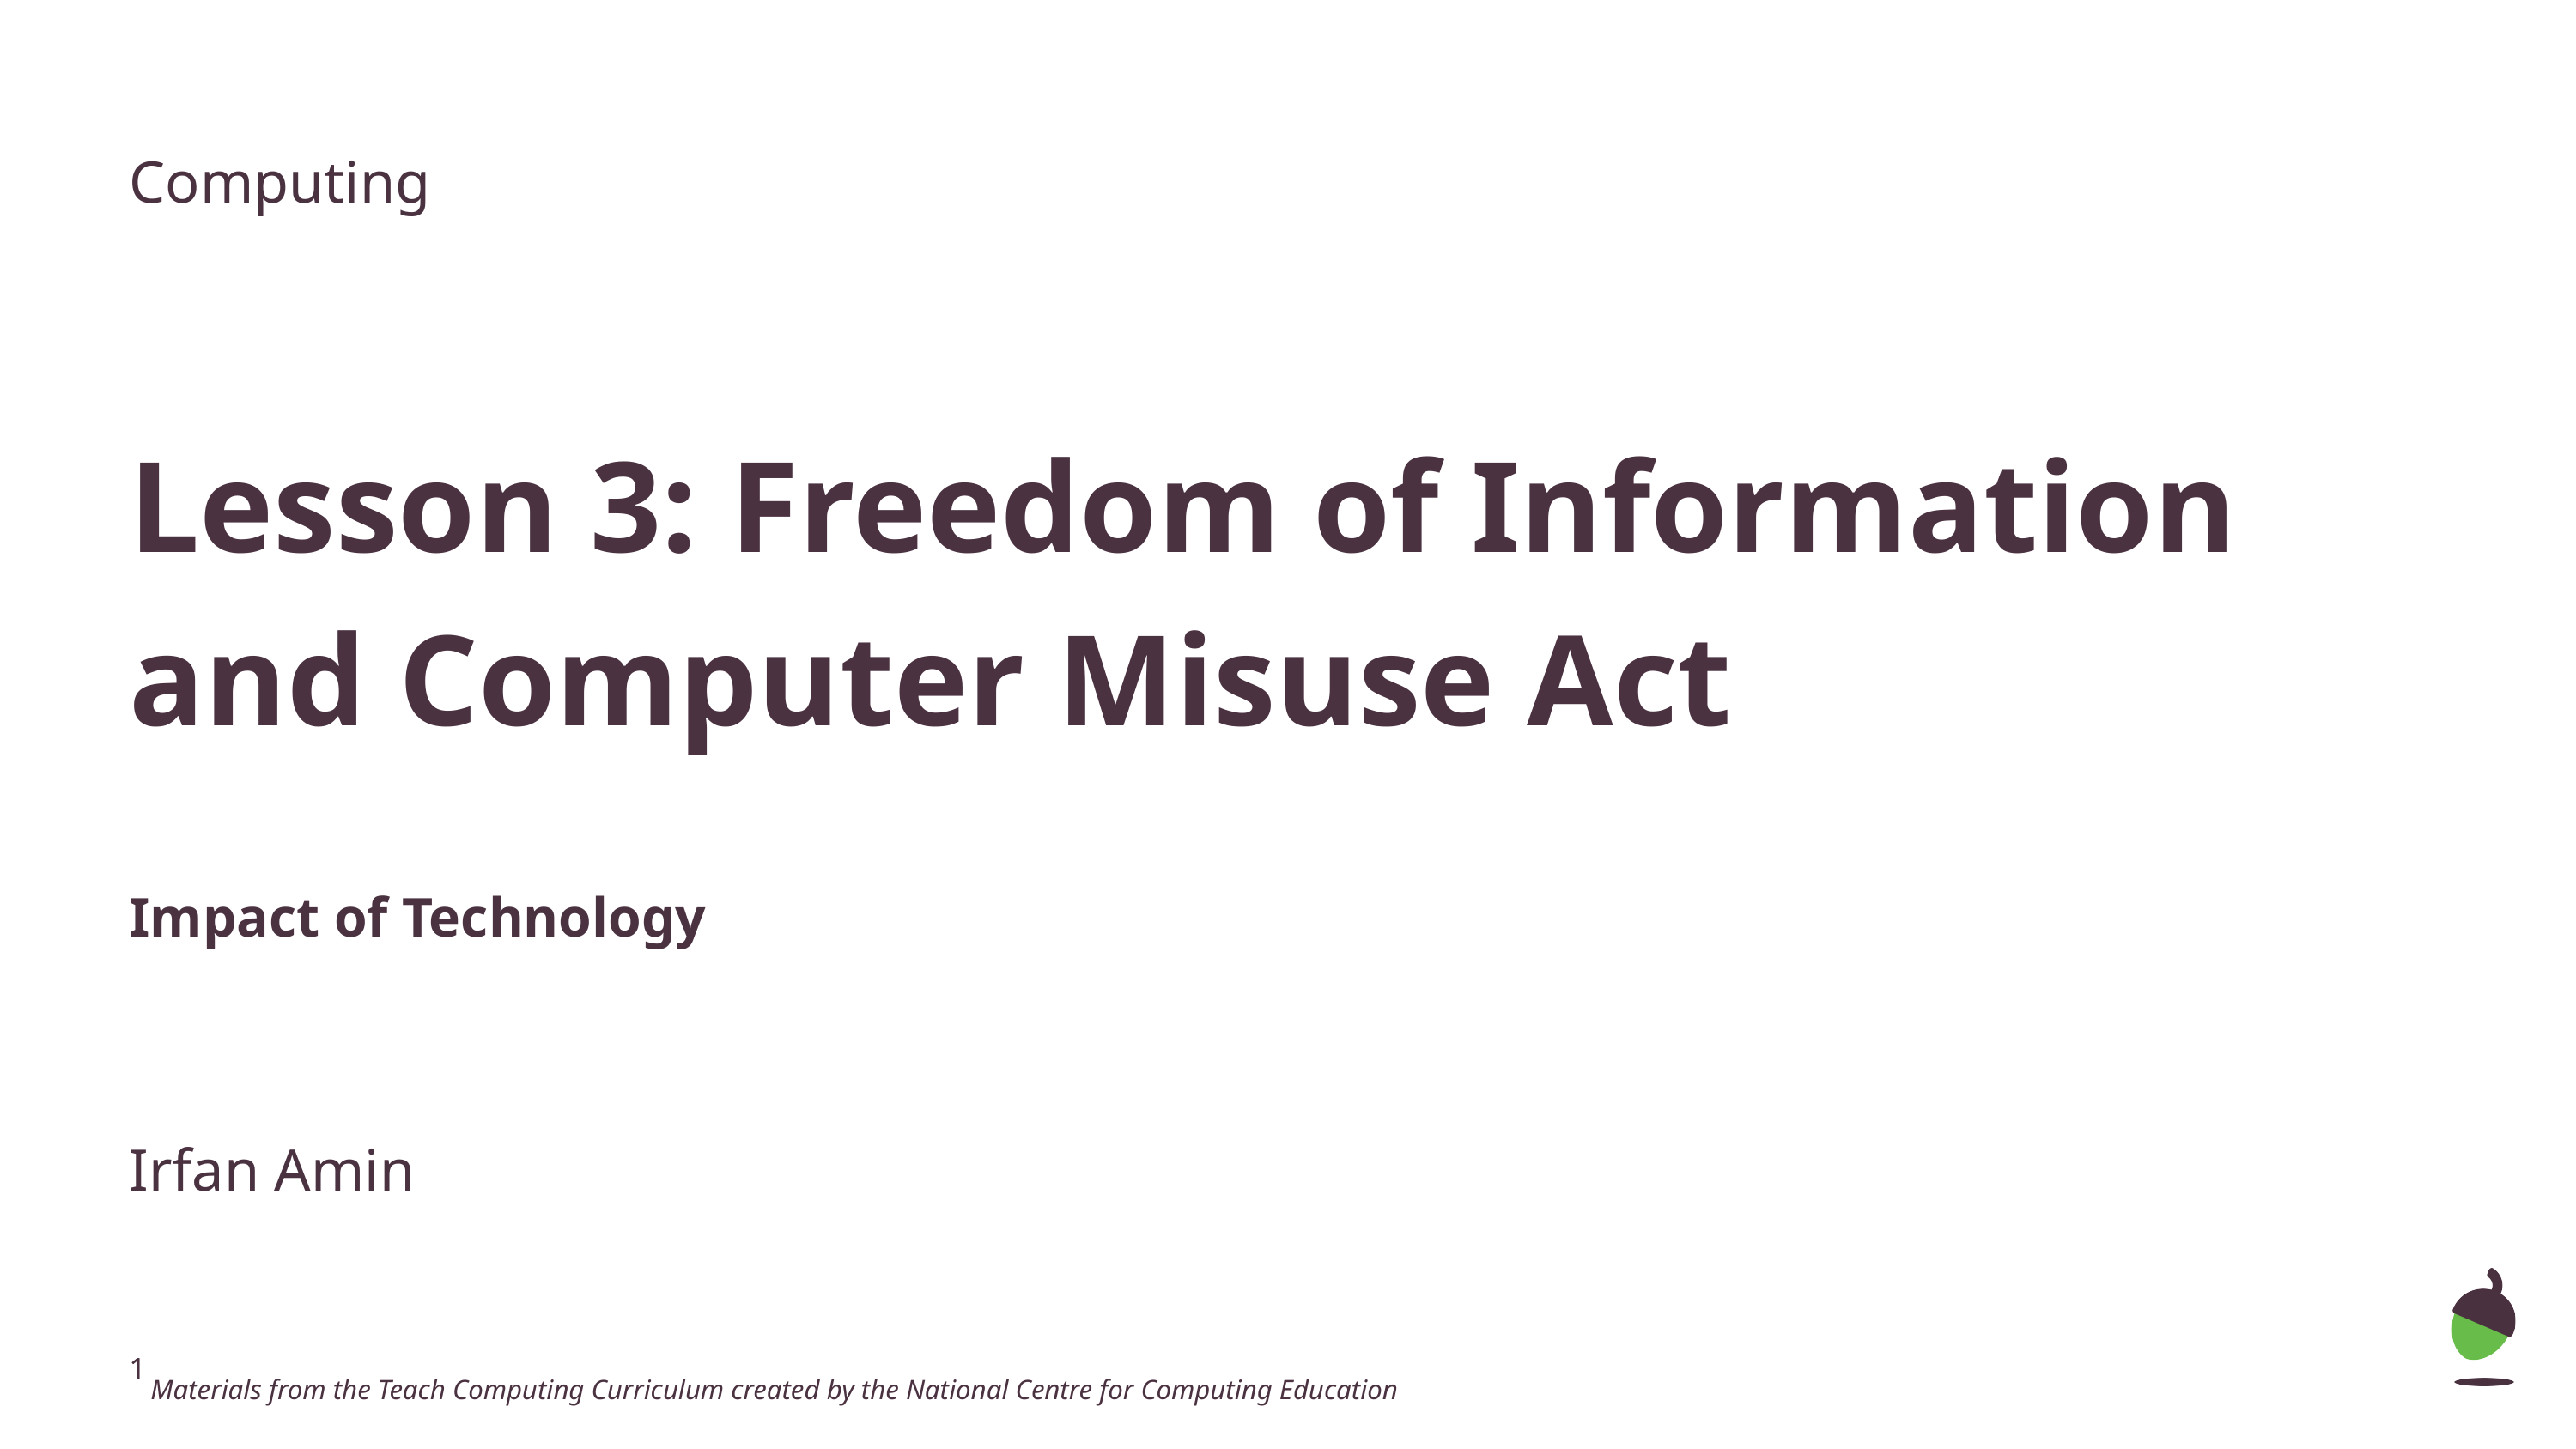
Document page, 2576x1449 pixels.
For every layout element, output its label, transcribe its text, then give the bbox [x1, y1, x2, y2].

title Lesson 3: Freedom of Information and Computer Misuse Act Impact of Technology [129, 404, 2447, 930]
slide_number ‹#› [129, 1349, 332, 1401]
subtitle Computing [129, 124, 2447, 349]
picture [2451, 1268, 2516, 1386]
subtitle Irfan Amin Materials from the Teach Computing Curriculum created by the National Centre for Computing Education [129, 1113, 1687, 1288]
